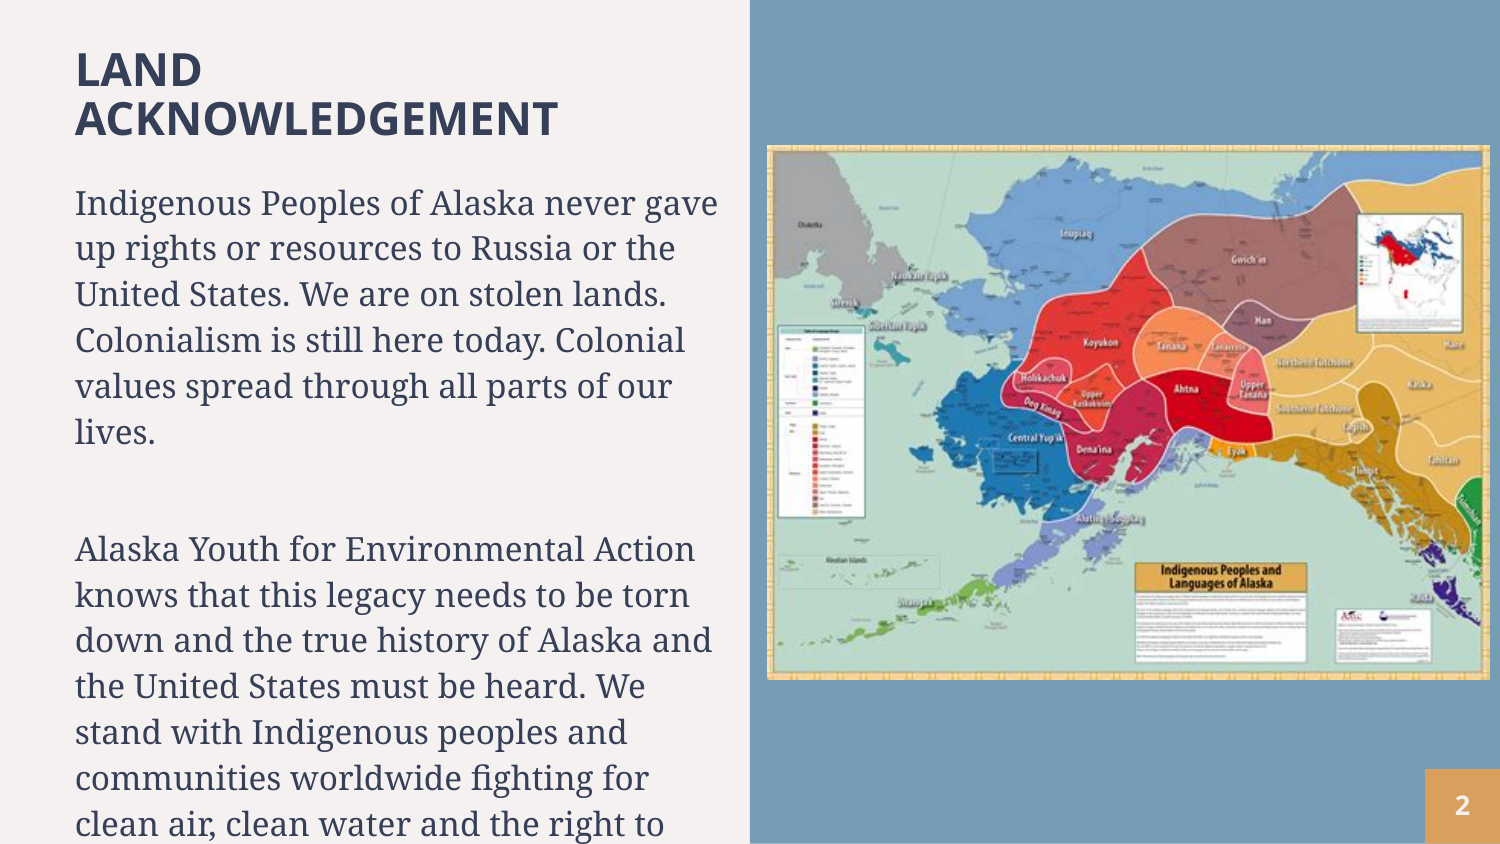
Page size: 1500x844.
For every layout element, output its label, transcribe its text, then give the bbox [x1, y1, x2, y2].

title LAND ACKNOWLEDGEMENT [74, 90, 670, 146]
list Indigenous Peoples of Alaska never gave up rights or resources to Russia or the United States. We are on stolen lands. Colonialism is still here today. Colonial values spread through all parts of our lives. Alaska Youth for Environmental Action knows that this legacy needs to be torn down and the true history of Alaska and the United States must be heard. We stand with Indigenous peoples and communities worldwide fighting for clean air, clean water and the right to self-governance. [74, 175, 732, 409]
picture [767, 145, 1490, 680]
slide_number 2 [1425, 769, 1500, 844]
